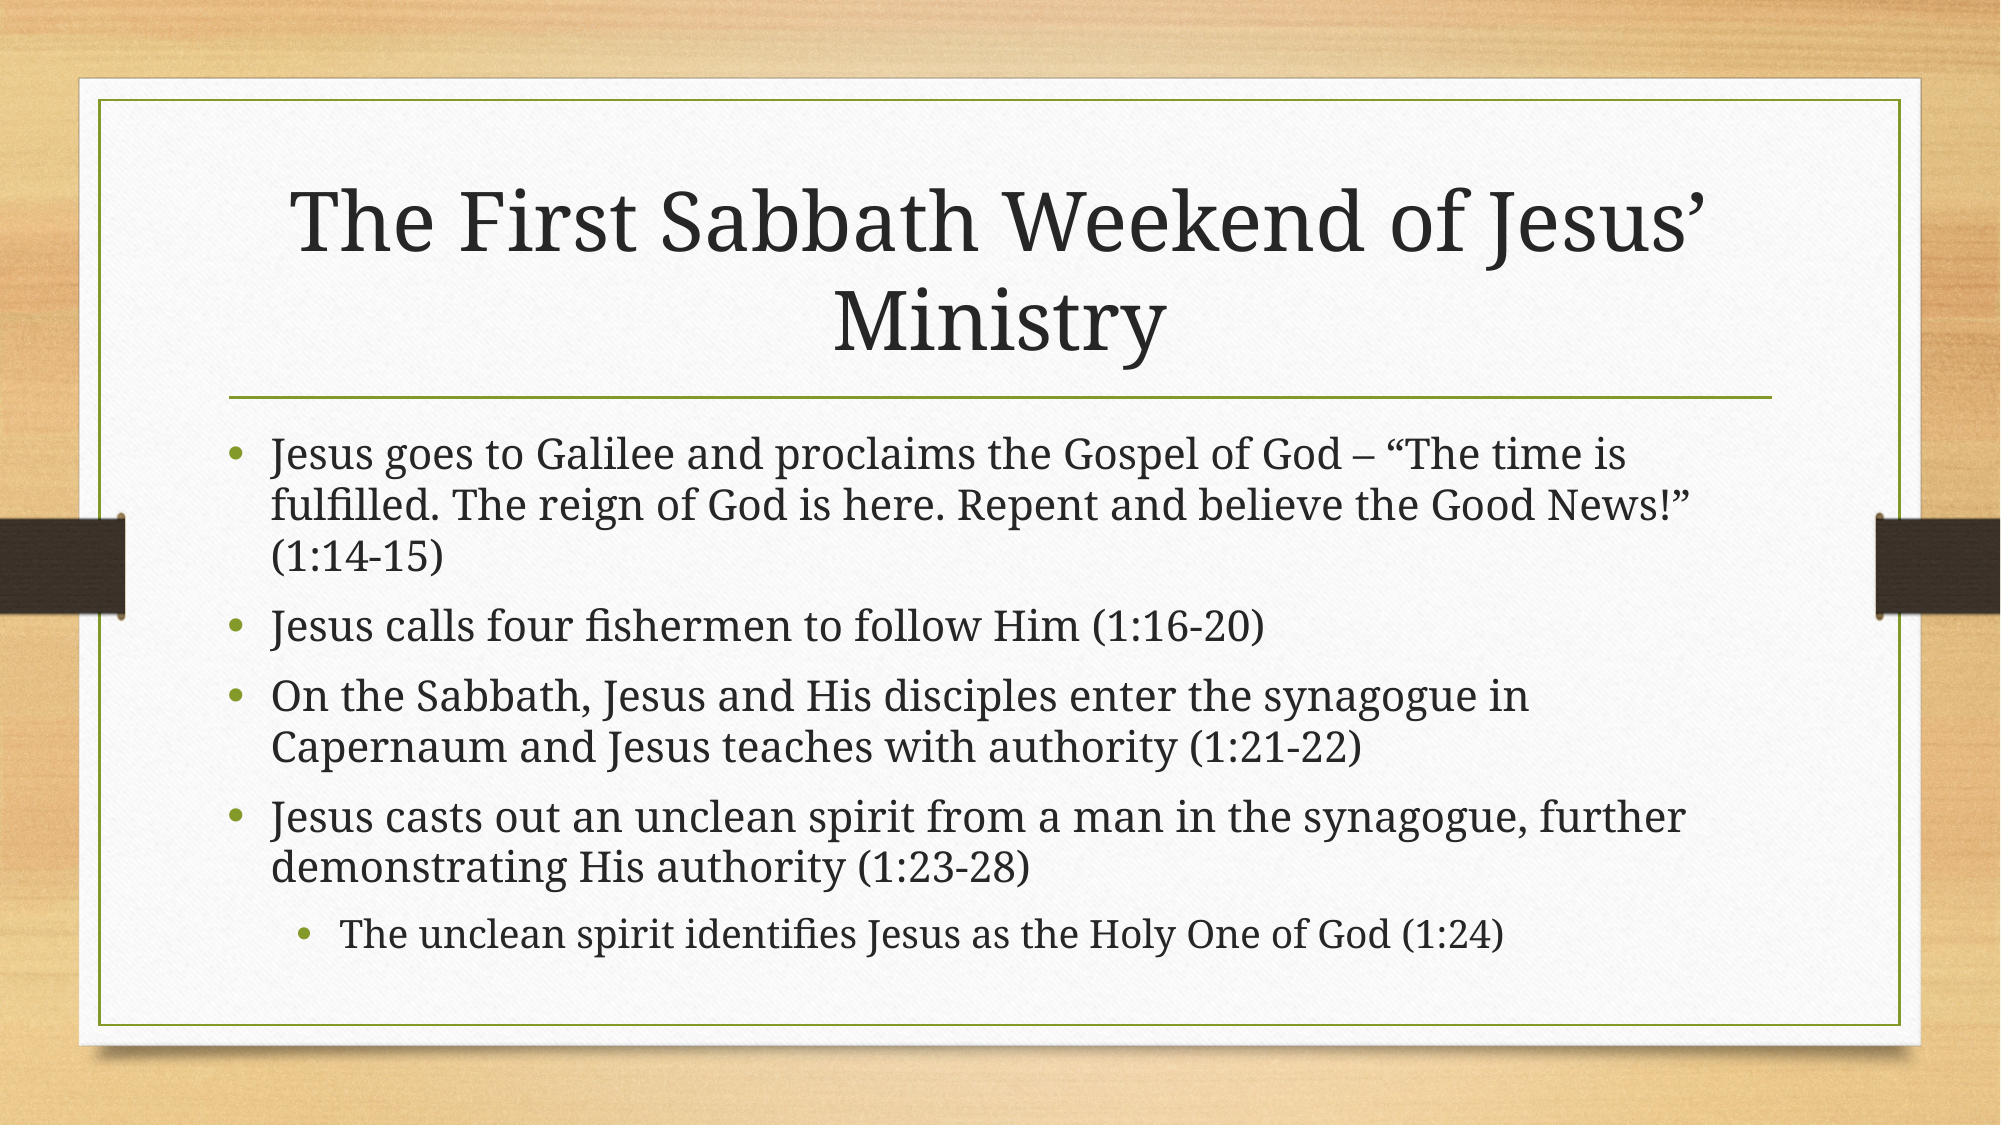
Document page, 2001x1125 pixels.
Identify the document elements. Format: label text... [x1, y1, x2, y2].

picture [0, 0, 2001, 1125]
title The First Sabbath Weekend of Jesus’ Ministry [212, 161, 1788, 375]
list Jesus goes to Galilee and proclaims the Gospel of God – “The time is fulfilled. The reign of God is here. Repent and believe the Good News!” (1:14-15) Jesus calls four fishermen to follow Him (1:16-20) On the Sabbath, Jesus and His disciples enter the synagogue in Capernaum and Jesus teaches with authority (1:21-22) Jesus casts out an unclean spirit from a man in the synagogue, further demonstrating His authority (1:23-28) The unclean spirit identifies Jesus as the Holy One of God (1:24) [212, 419, 1788, 964]
